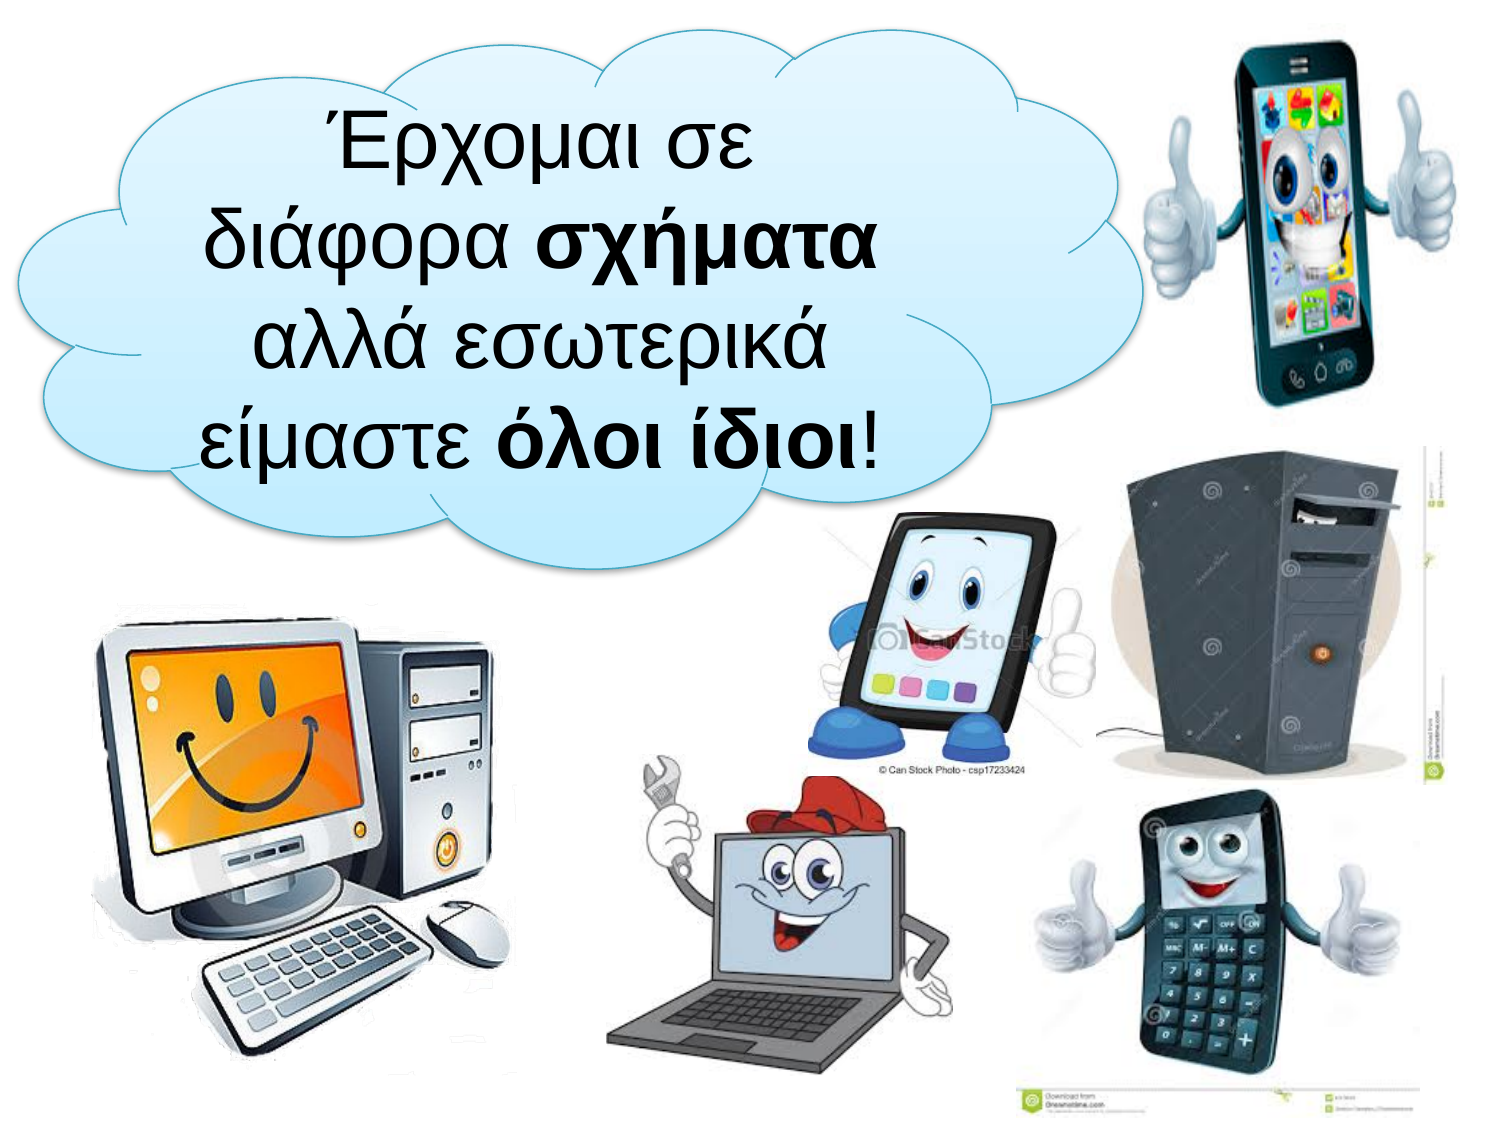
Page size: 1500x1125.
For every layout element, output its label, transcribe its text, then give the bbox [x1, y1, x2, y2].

picture [606, 446, 1448, 1118]
picture [91, 603, 517, 1077]
text_box Έρχομαι σε διάφορα σχήματα αλλά εσωτερικά είμαστε όλοι ίδιοι! [17, 29, 1121, 570]
picture [1126, 23, 1472, 428]
